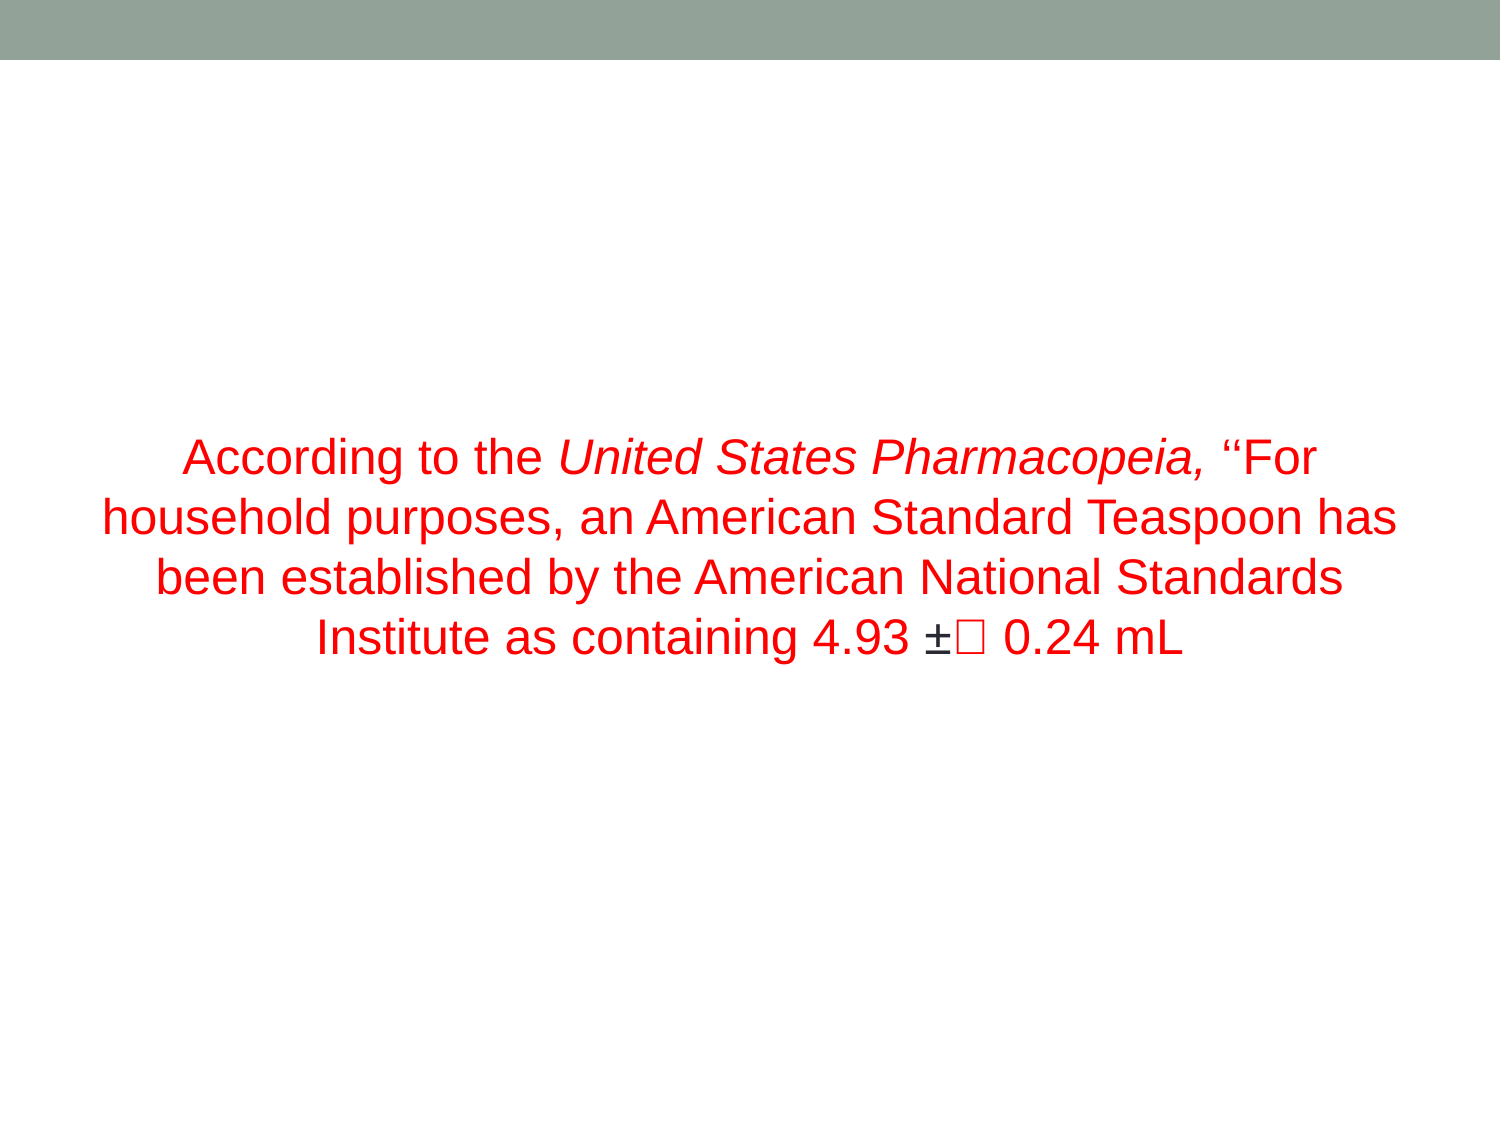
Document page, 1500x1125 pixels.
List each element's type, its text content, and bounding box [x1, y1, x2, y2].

list According to the United States Pharmacopeia, ‘‘For household purposes, an American Standard Teaspoon has been established by the American National Standards Institute as containing 4.93 ±􏲍 0.24 mL [75, 416, 1425, 1063]
